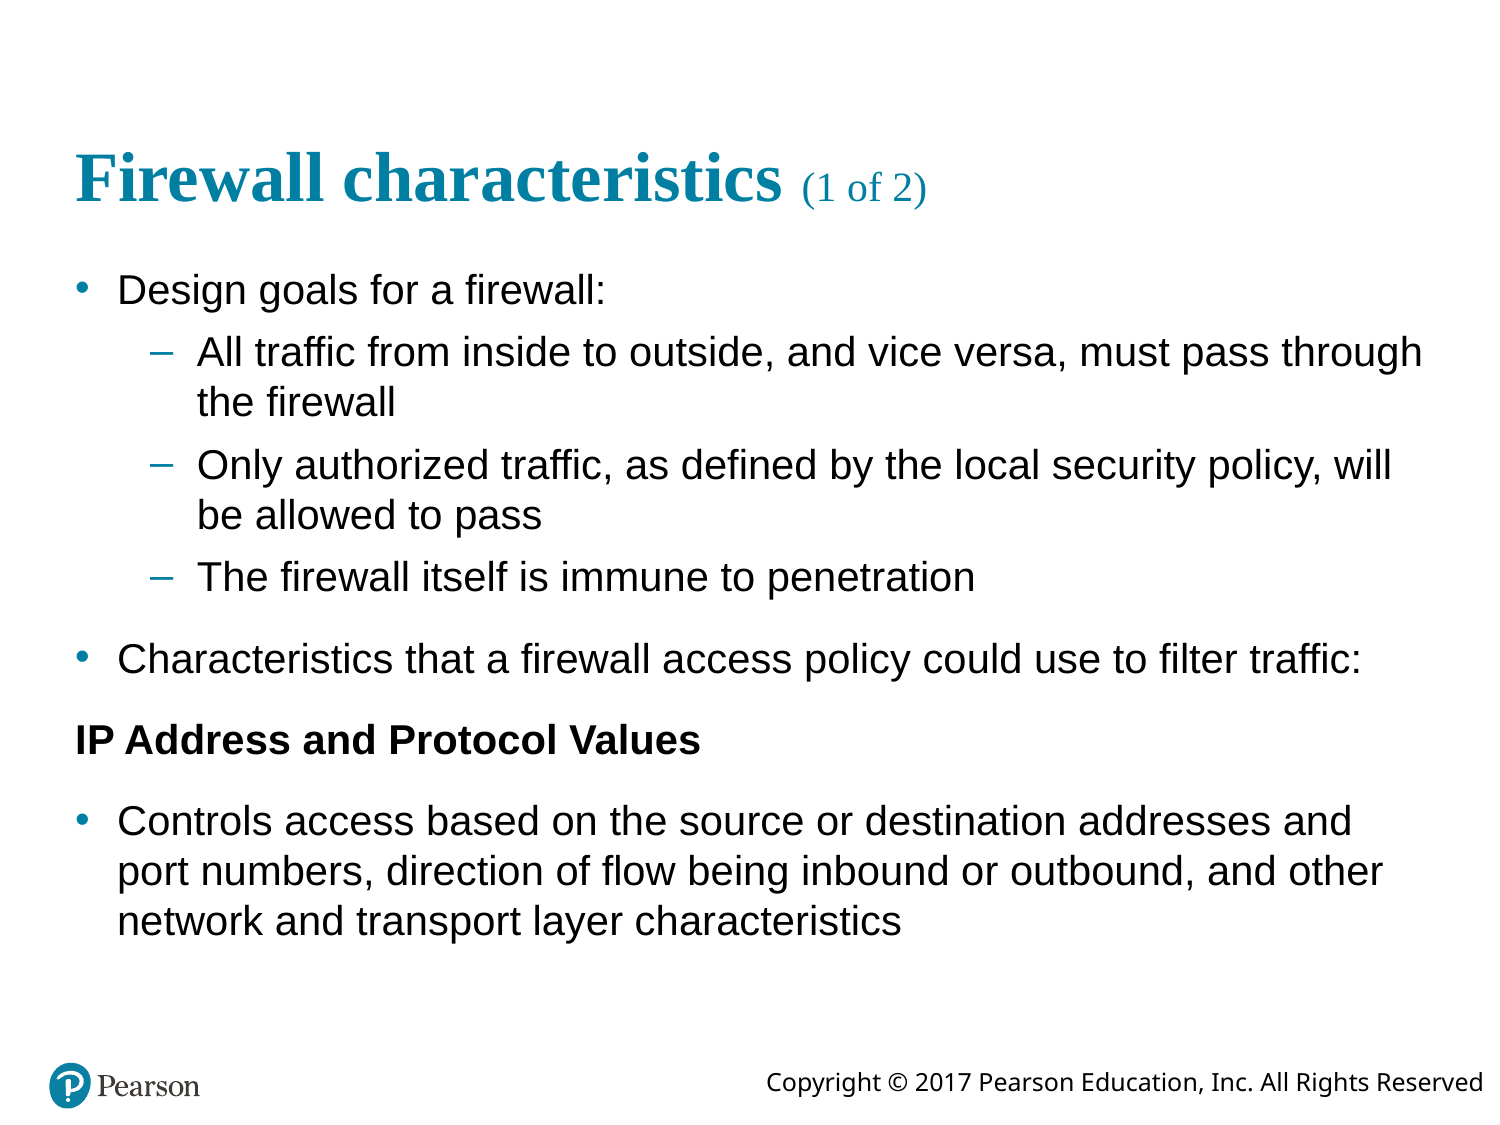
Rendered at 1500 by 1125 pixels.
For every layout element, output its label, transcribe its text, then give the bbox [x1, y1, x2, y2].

title Firewall characteristics (1 of 2) [75, 35, 1425, 216]
list Design goals for a firewall: All traffic from inside to outside, and vice versa, must pass through the firewall Only authorized traffic, as defined by the local security policy, will be allowed to pass The firewall itself is immune to penetration Characteristics that a firewall access policy could use to filter traffic: I P Address and Protocol Values Controls access based on the source or destination addresses and port numbers, direction of flow being inbound or outbound, and other network and transport layer characteristics [75, 262, 1425, 1005]
